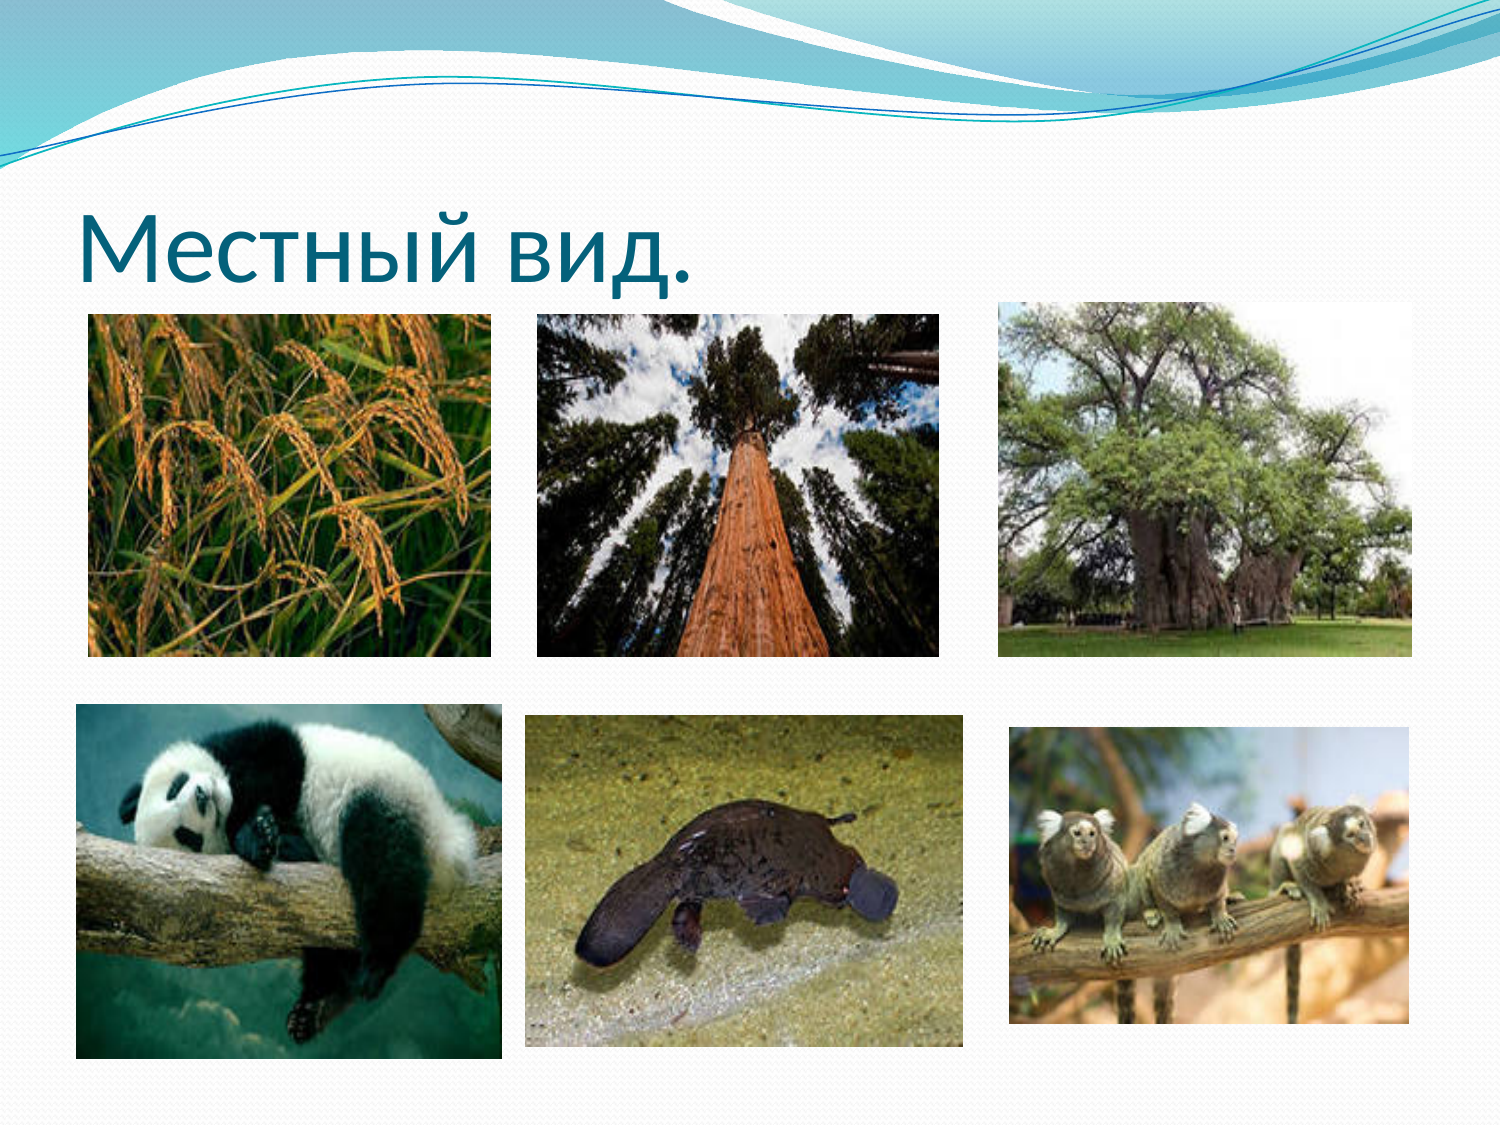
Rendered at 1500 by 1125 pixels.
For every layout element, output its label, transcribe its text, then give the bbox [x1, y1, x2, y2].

picture [76, 703, 503, 1059]
picture [525, 715, 963, 1048]
picture [88, 314, 491, 658]
picture [997, 302, 1412, 658]
title Местный вид. [75, 115, 1425, 303]
picture [1009, 727, 1409, 1024]
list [537, 314, 940, 658]
